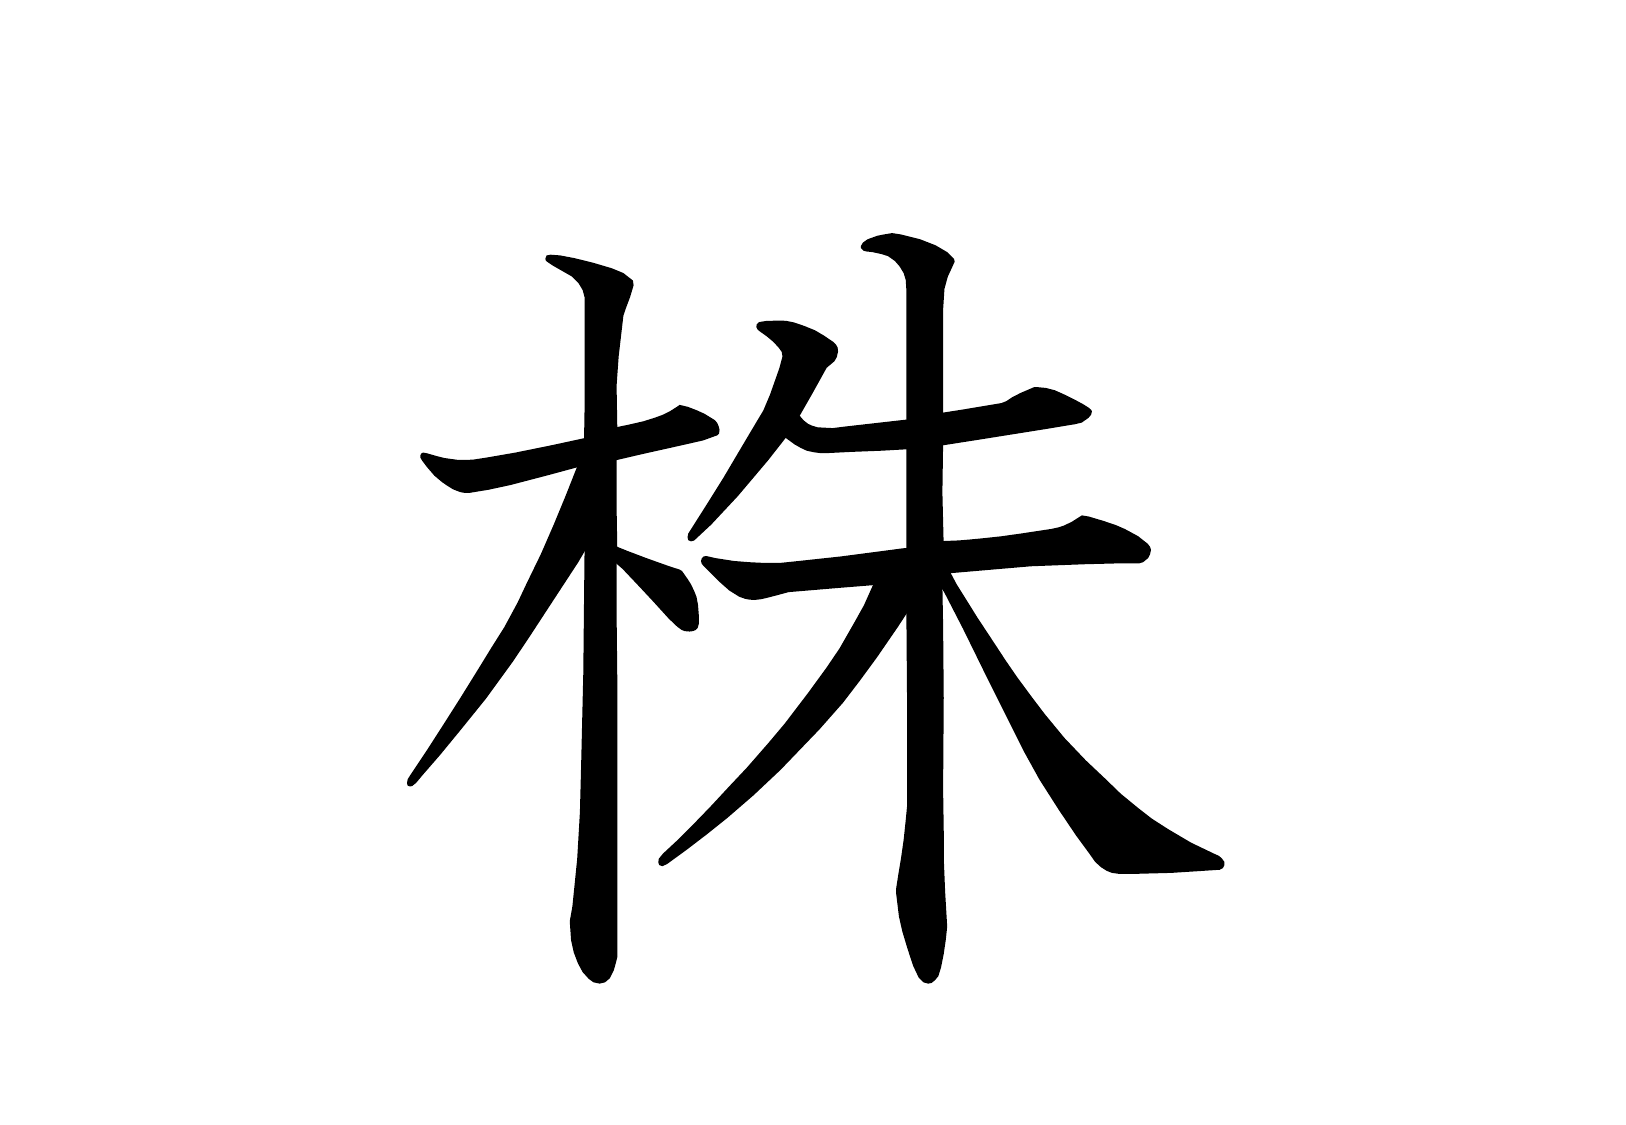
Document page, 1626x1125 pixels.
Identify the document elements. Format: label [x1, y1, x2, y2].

text_box [406, 232, 1225, 984]
